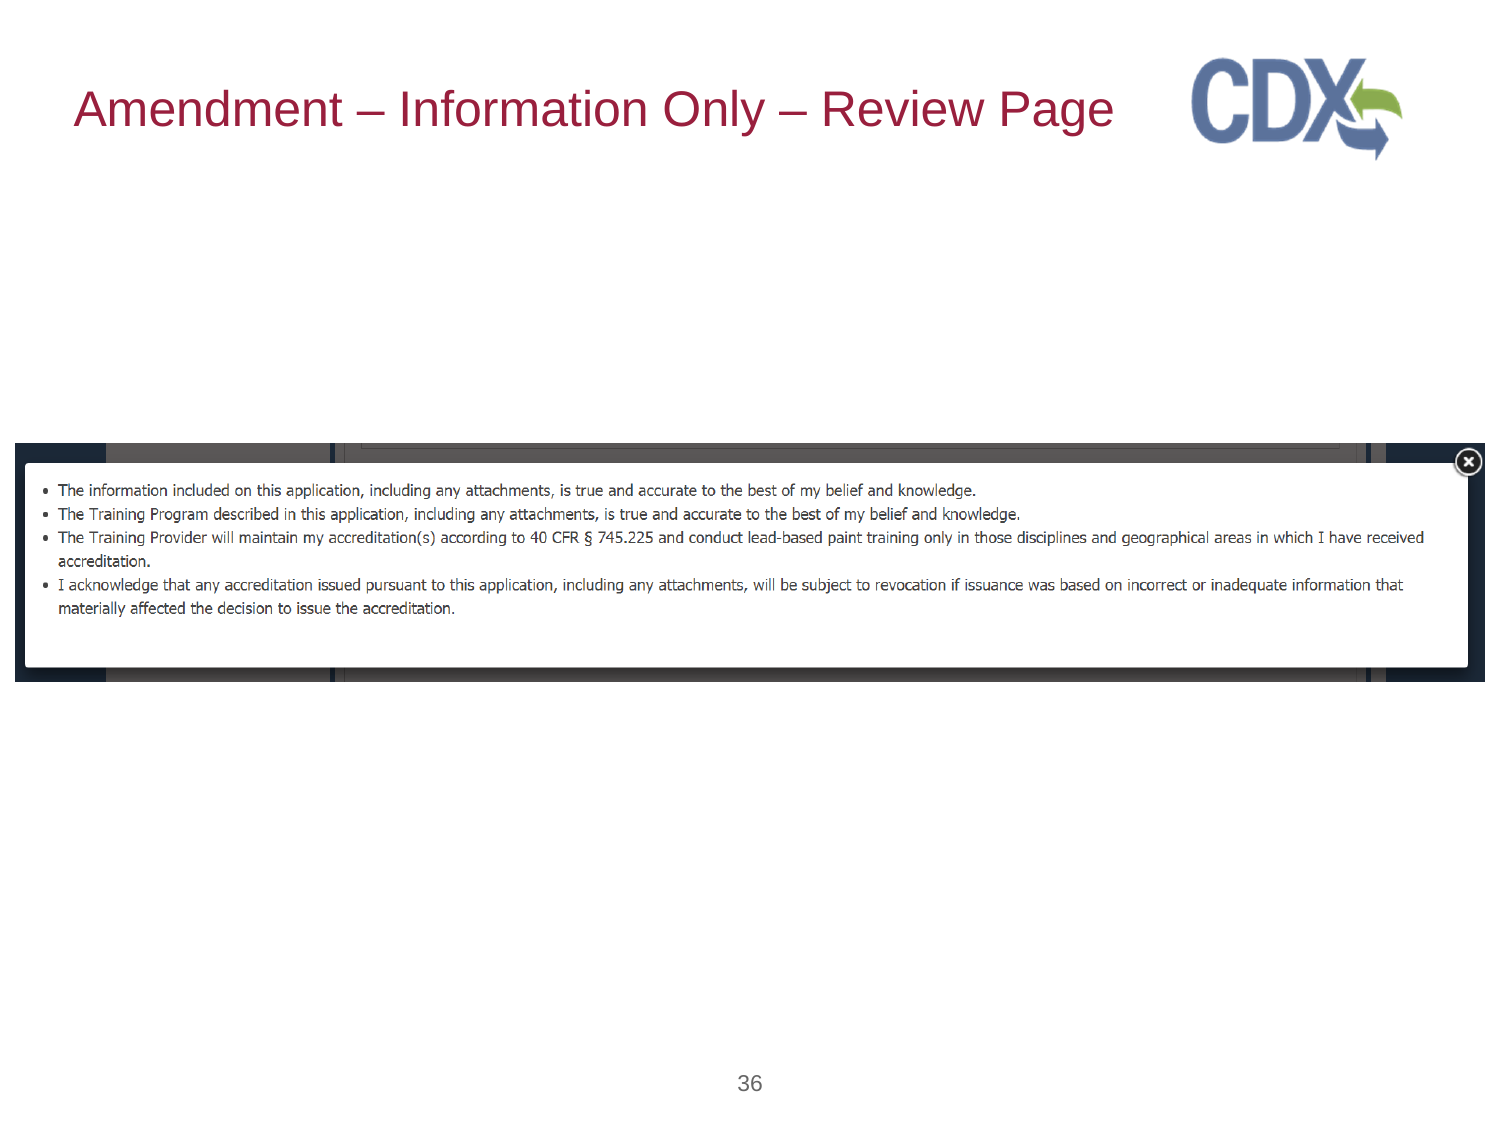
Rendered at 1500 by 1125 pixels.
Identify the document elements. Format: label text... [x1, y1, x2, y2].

slide_number 36 [686, 1068, 814, 1109]
picture [14, 443, 1486, 682]
title Amendment – Information Only – Review Page [73, 30, 1425, 182]
picture [1167, 24, 1426, 182]
